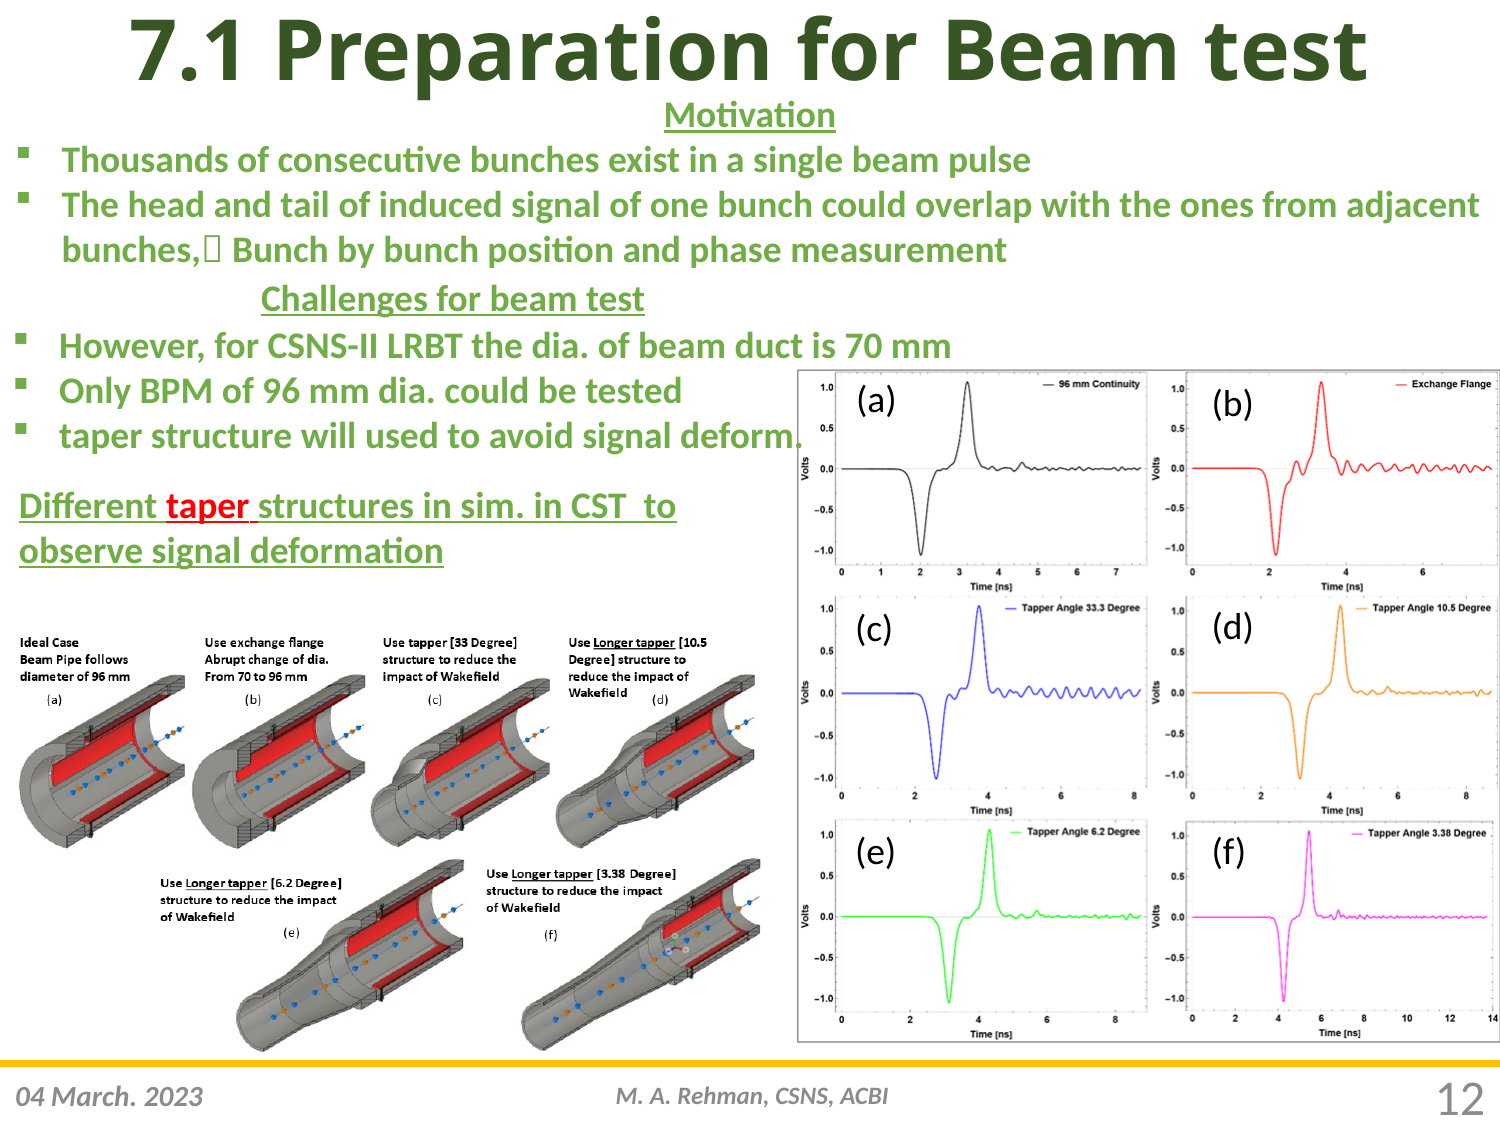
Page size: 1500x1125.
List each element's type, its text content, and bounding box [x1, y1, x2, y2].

picture [14, 630, 768, 1054]
text_box Motivation Thousands of consecutive bunches exist in a single beam pulse The head and tail of induced signal of one bunch could overlap with the ones from adjacent bunches, Bunch by bunch position and phase measurement [0, 82, 1500, 278]
slide_number 12 [1162, 1065, 1500, 1125]
text_box Challenges for beam test [246, 266, 661, 327]
text_box Different taper structures in sim. in CST to observe signal deformation [4, 473, 778, 579]
text_box However, for CSNS-II LRBT the dia. of beam duct is 70 mm Only BPM of 96 mm dia. could be tested taper structure will used to avoid signal deform. [0, 313, 968, 464]
picture [797, 369, 1500, 1043]
title 7.1 Preparation for Beam test [0, 0, 1500, 82]
footer M. A. Rehman, CSNS, ACBI [440, 1065, 1064, 1125]
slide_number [0, 1065, 338, 1125]
